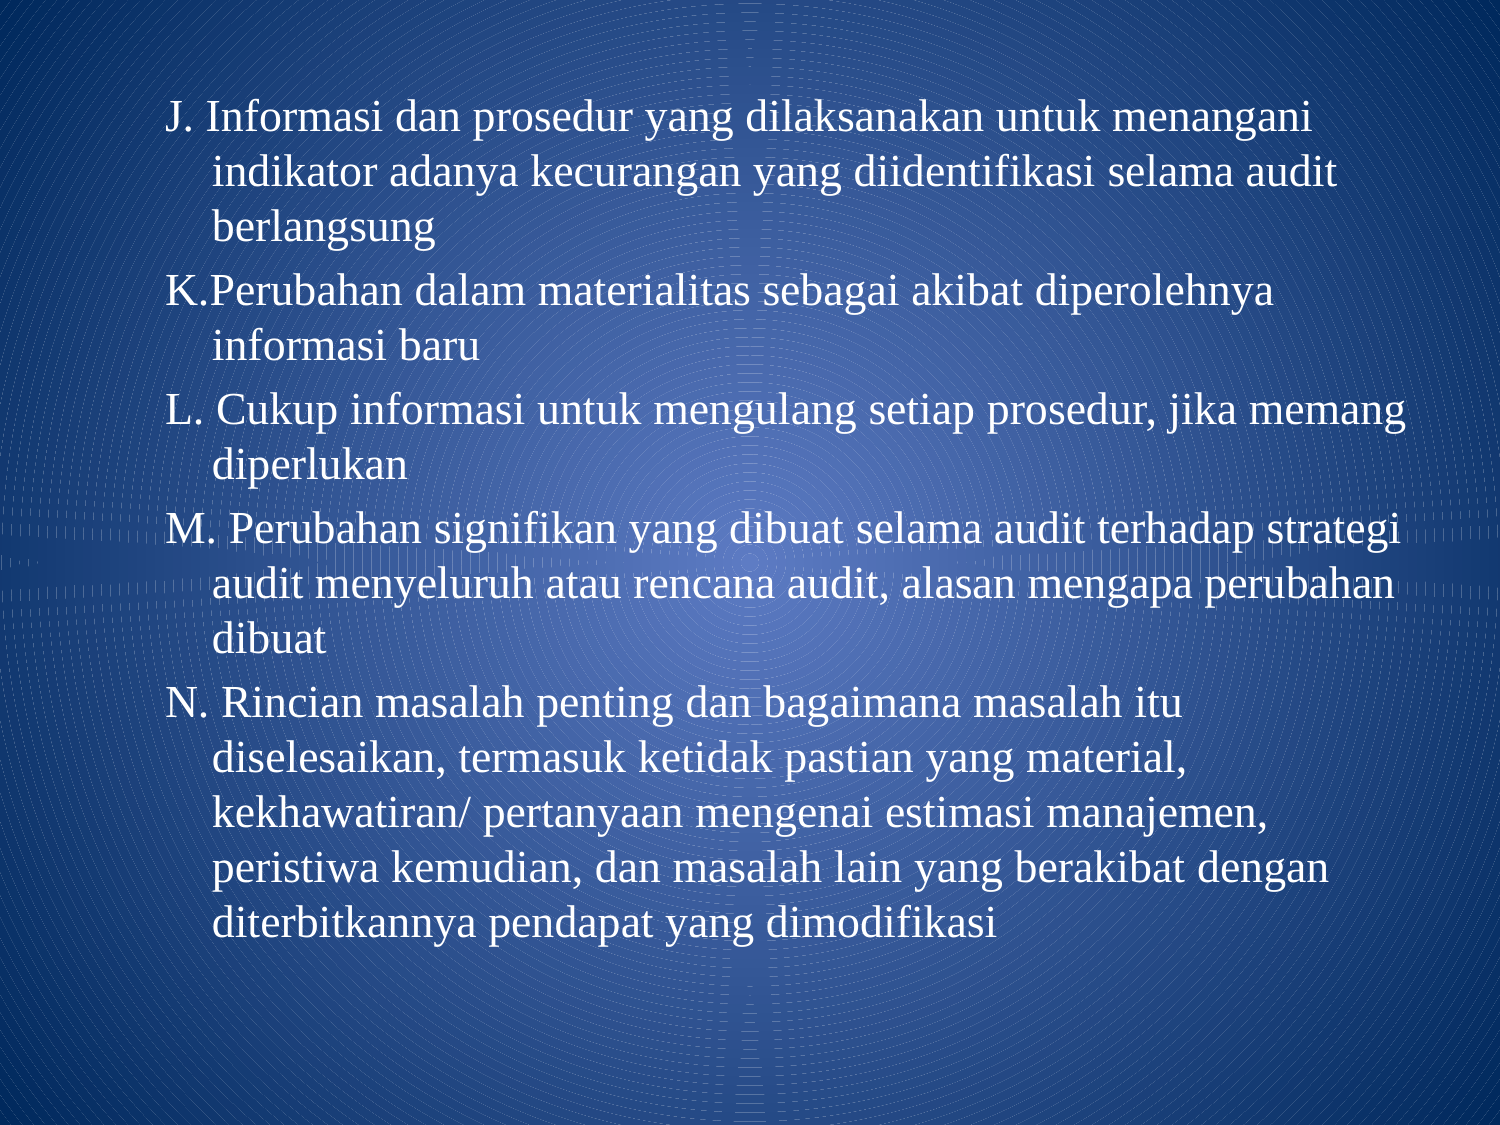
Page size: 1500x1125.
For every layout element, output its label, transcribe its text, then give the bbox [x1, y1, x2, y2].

list J. Informasi dan prosedur yang dilaksanakan untuk menangani indikator adanya kecurangan yang diidentifikasi selama audit berlangsung K.Perubahan dalam materialitas sebagai akibat diperolehnya informasi baru L. Cukup informasi untuk mengulang setiap prosedur, jika memang diperlukan M. Perubahan signifikan yang dibuat selama audit terhadap strategi audit menyeluruh atau rencana audit, alasan mengapa perubahan dibuat N. Rincian masalah penting dan bagaimana masalah itu diselesaikan, termasuk ketidak pastian yang material, kekhawatiran/ pertanyaan mengenai estimasi manajemen, peristiwa kemudian, dan masalah lain yang berakibat dengan diterbitkannya pendapat yang dimodifikasi [75, 78, 1425, 1005]
